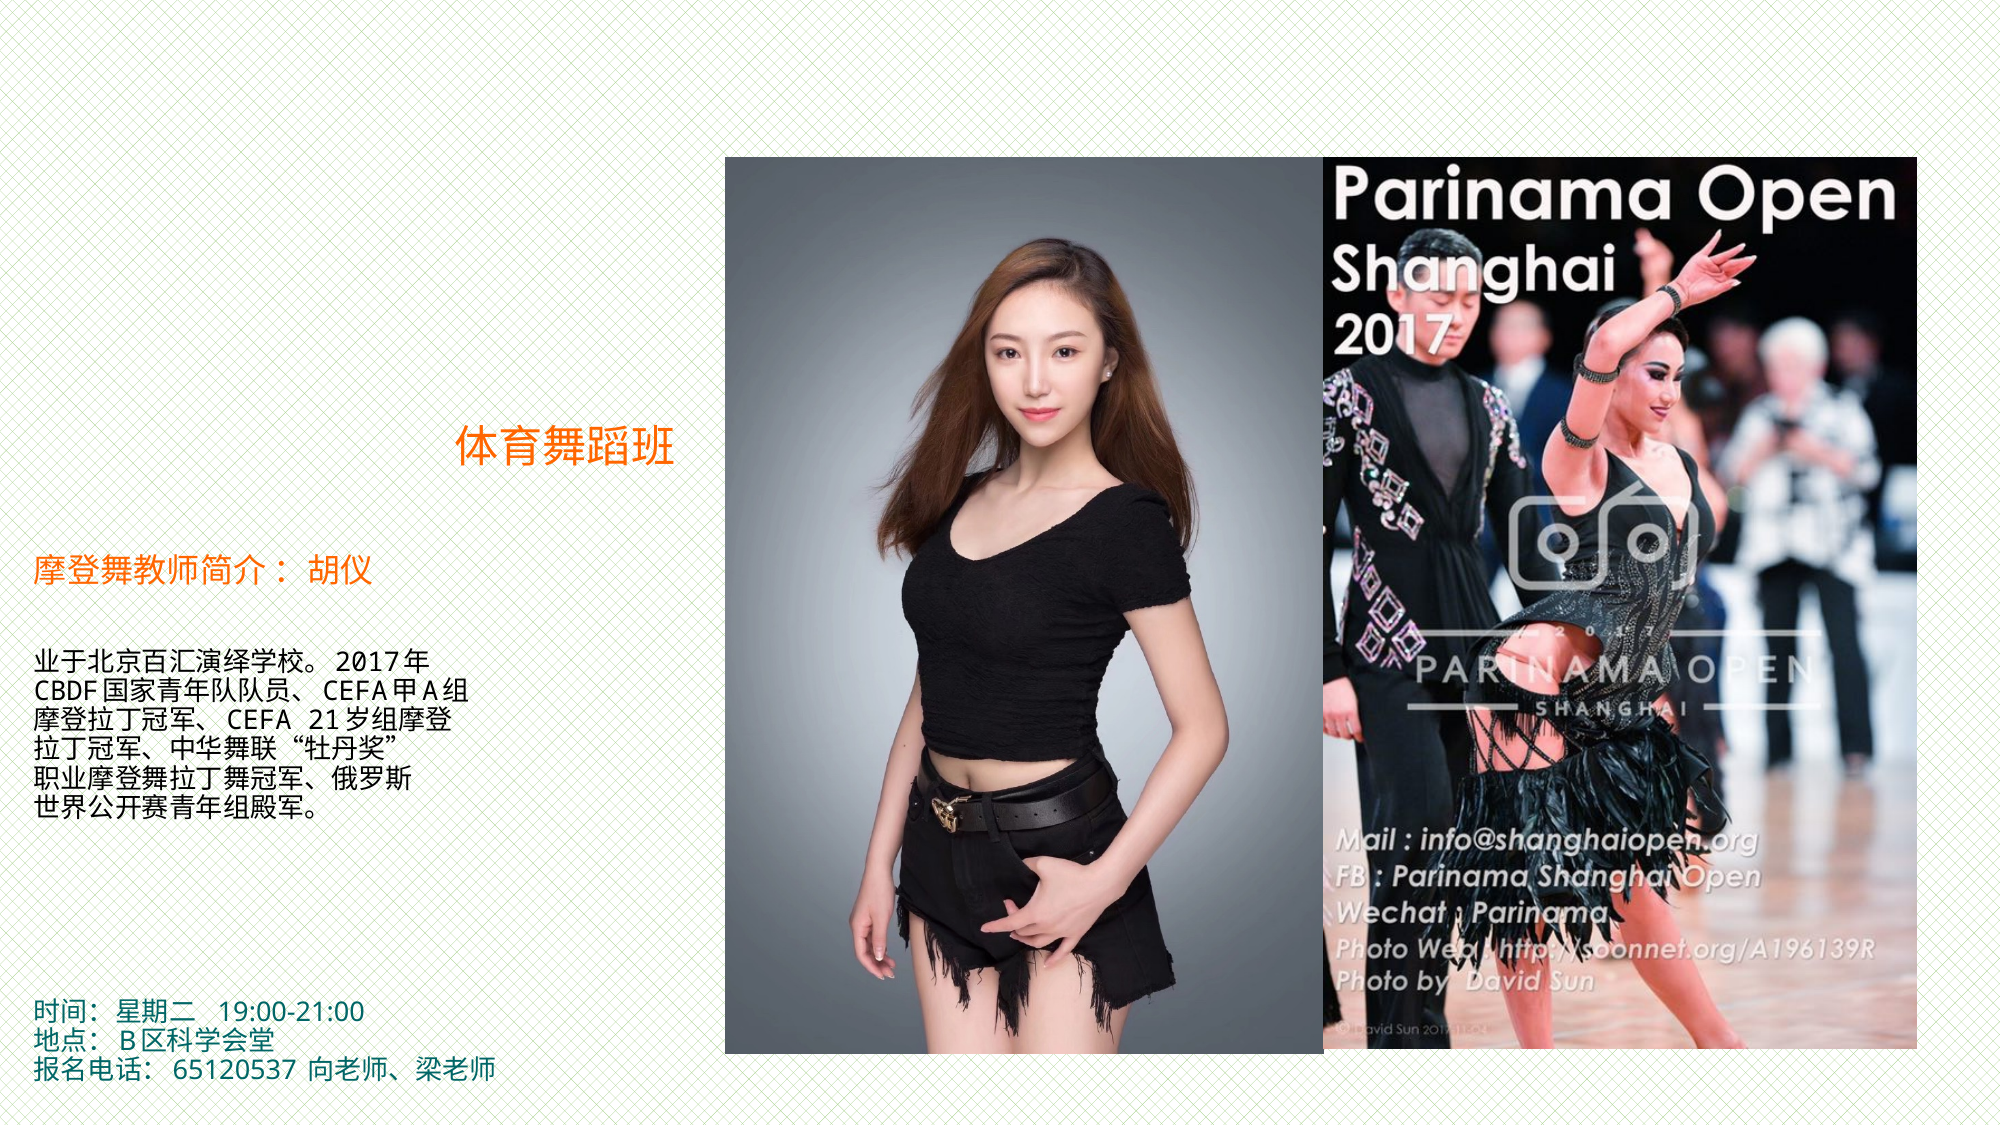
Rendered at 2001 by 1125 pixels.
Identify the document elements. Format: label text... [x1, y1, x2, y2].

title 体育舞蹈班 摩登舞教师简介 ：胡仪 业于北京百汇演绎学校。2017年 CBDF国家青年队队员、CEFA甲A组 摩登拉丁冠军、CEFA 21岁组摩登 拉丁冠军、中华舞联“牡丹奖” 职业摩登舞拉丁舞冠军、俄罗斯 世界公开赛青年组殿军。 时间：星期二 19:00-21:00 地点：B区科学会堂 报名电话：65120537 向老师、梁老师 [18, 0, 1975, 1125]
picture [725, 157, 1917, 1054]
